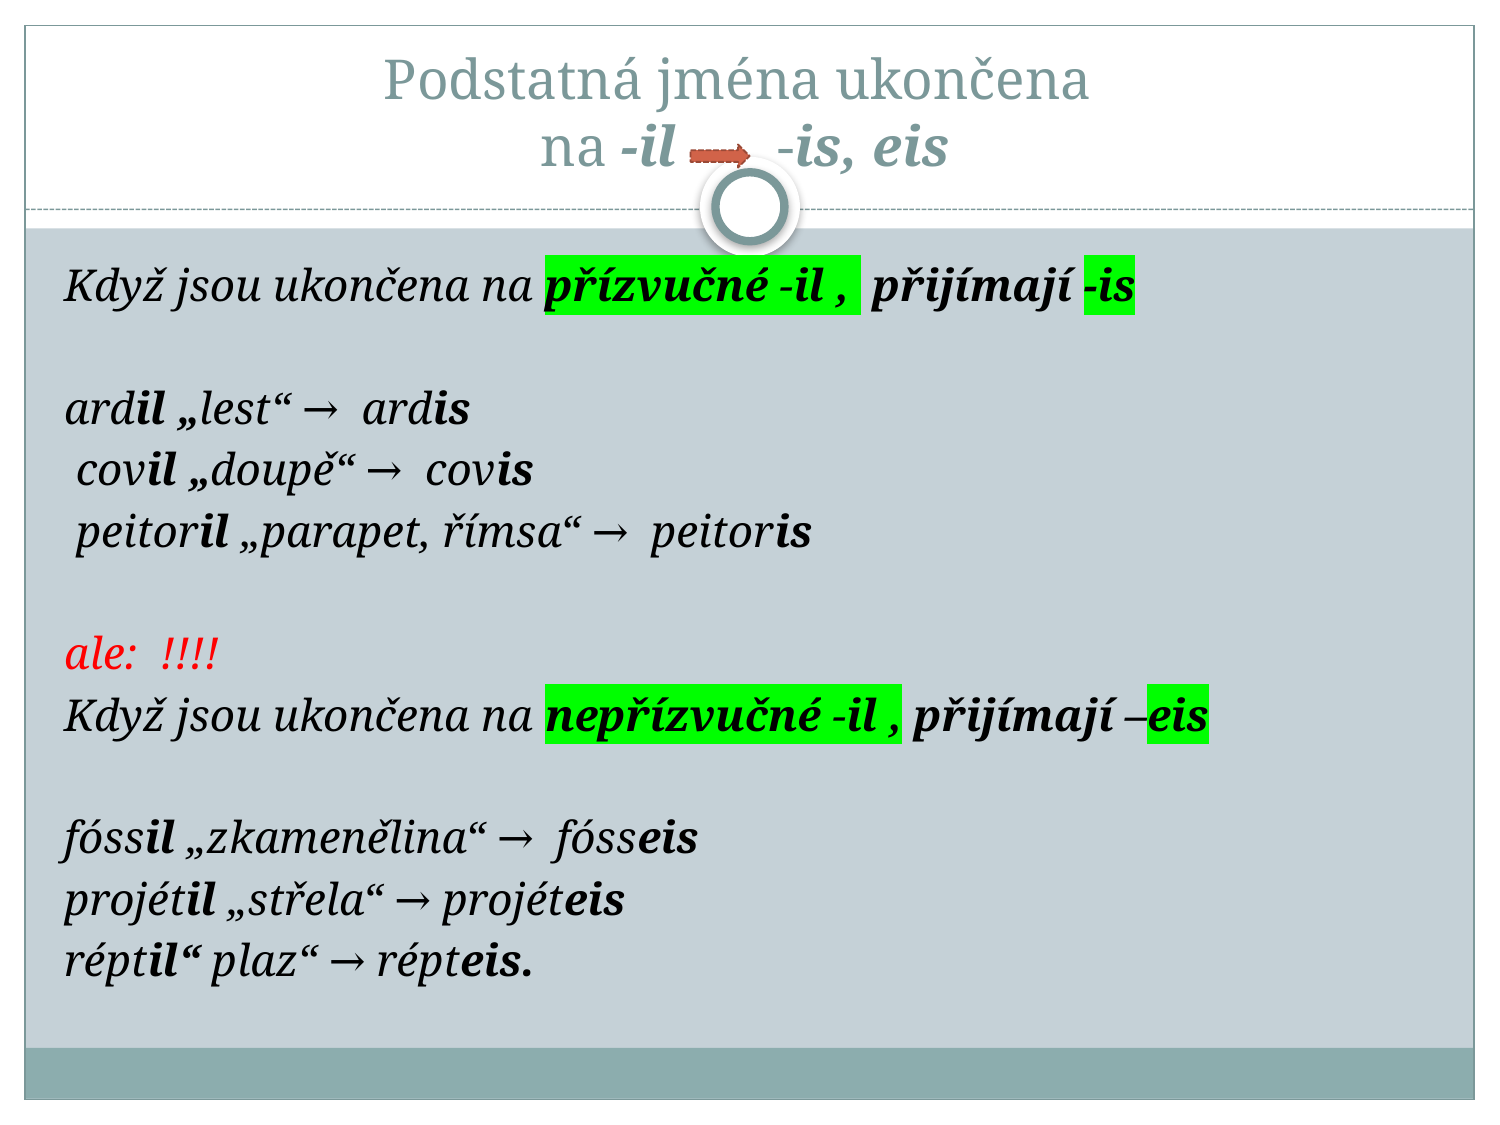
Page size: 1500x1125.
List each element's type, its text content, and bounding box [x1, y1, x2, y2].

title Podstatná jména ukončena na -il -is, eis [41, 37, 1450, 185]
list Když jsou ukončena na přízvučné -il , přijímají -is ardil „lest“ → ardis covil „doupě“ → covis peitoril „parapet, římsa“ → peitoris ale: !!!! Když jsou ukončena na nepřízvučné -il , přijímají –eis fóssil „zkamenělina“ → fósseis projétil „střela“ → projéteis réptil“ plaz“ → répteis. [49, 250, 1445, 1001]
text_box [689, 143, 751, 169]
